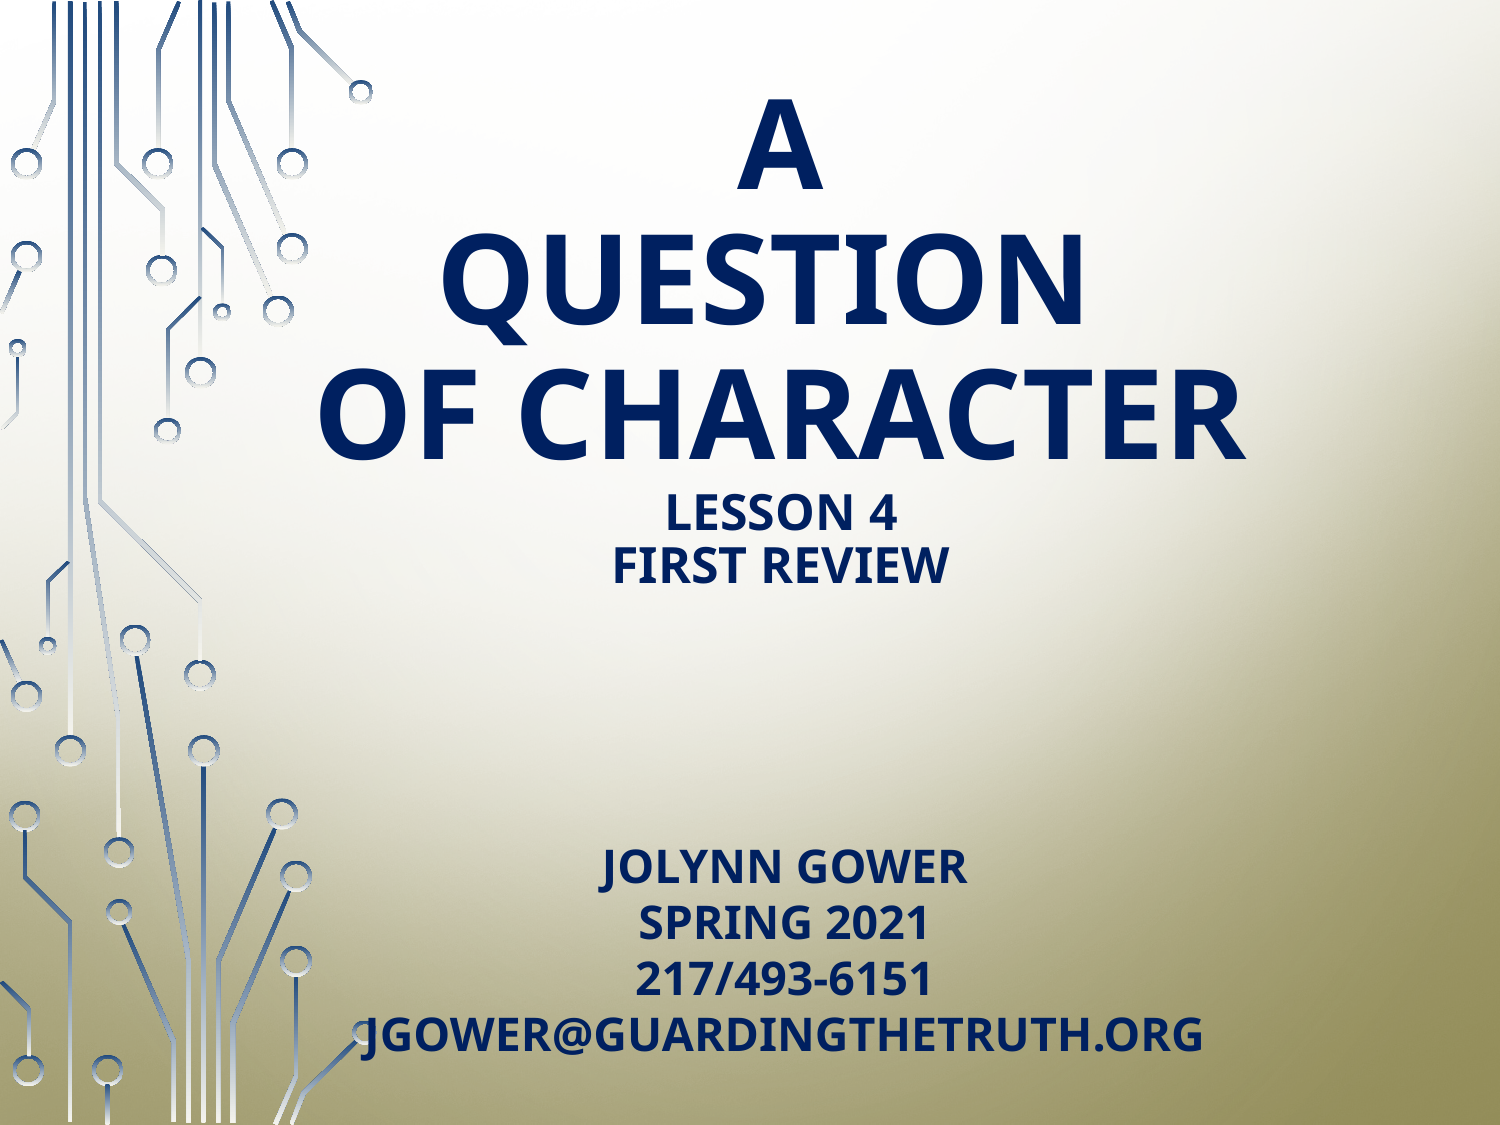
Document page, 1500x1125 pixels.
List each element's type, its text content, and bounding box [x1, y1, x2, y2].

subtitle jOlYNN GOWER Spring 2021 217/493-6151 JGOWER@GUARDINGTHETRUTH.ORG [143, 829, 1427, 1070]
title A QUESTION OF CHARACTER Lesson 4 First review [240, 184, 1322, 603]
